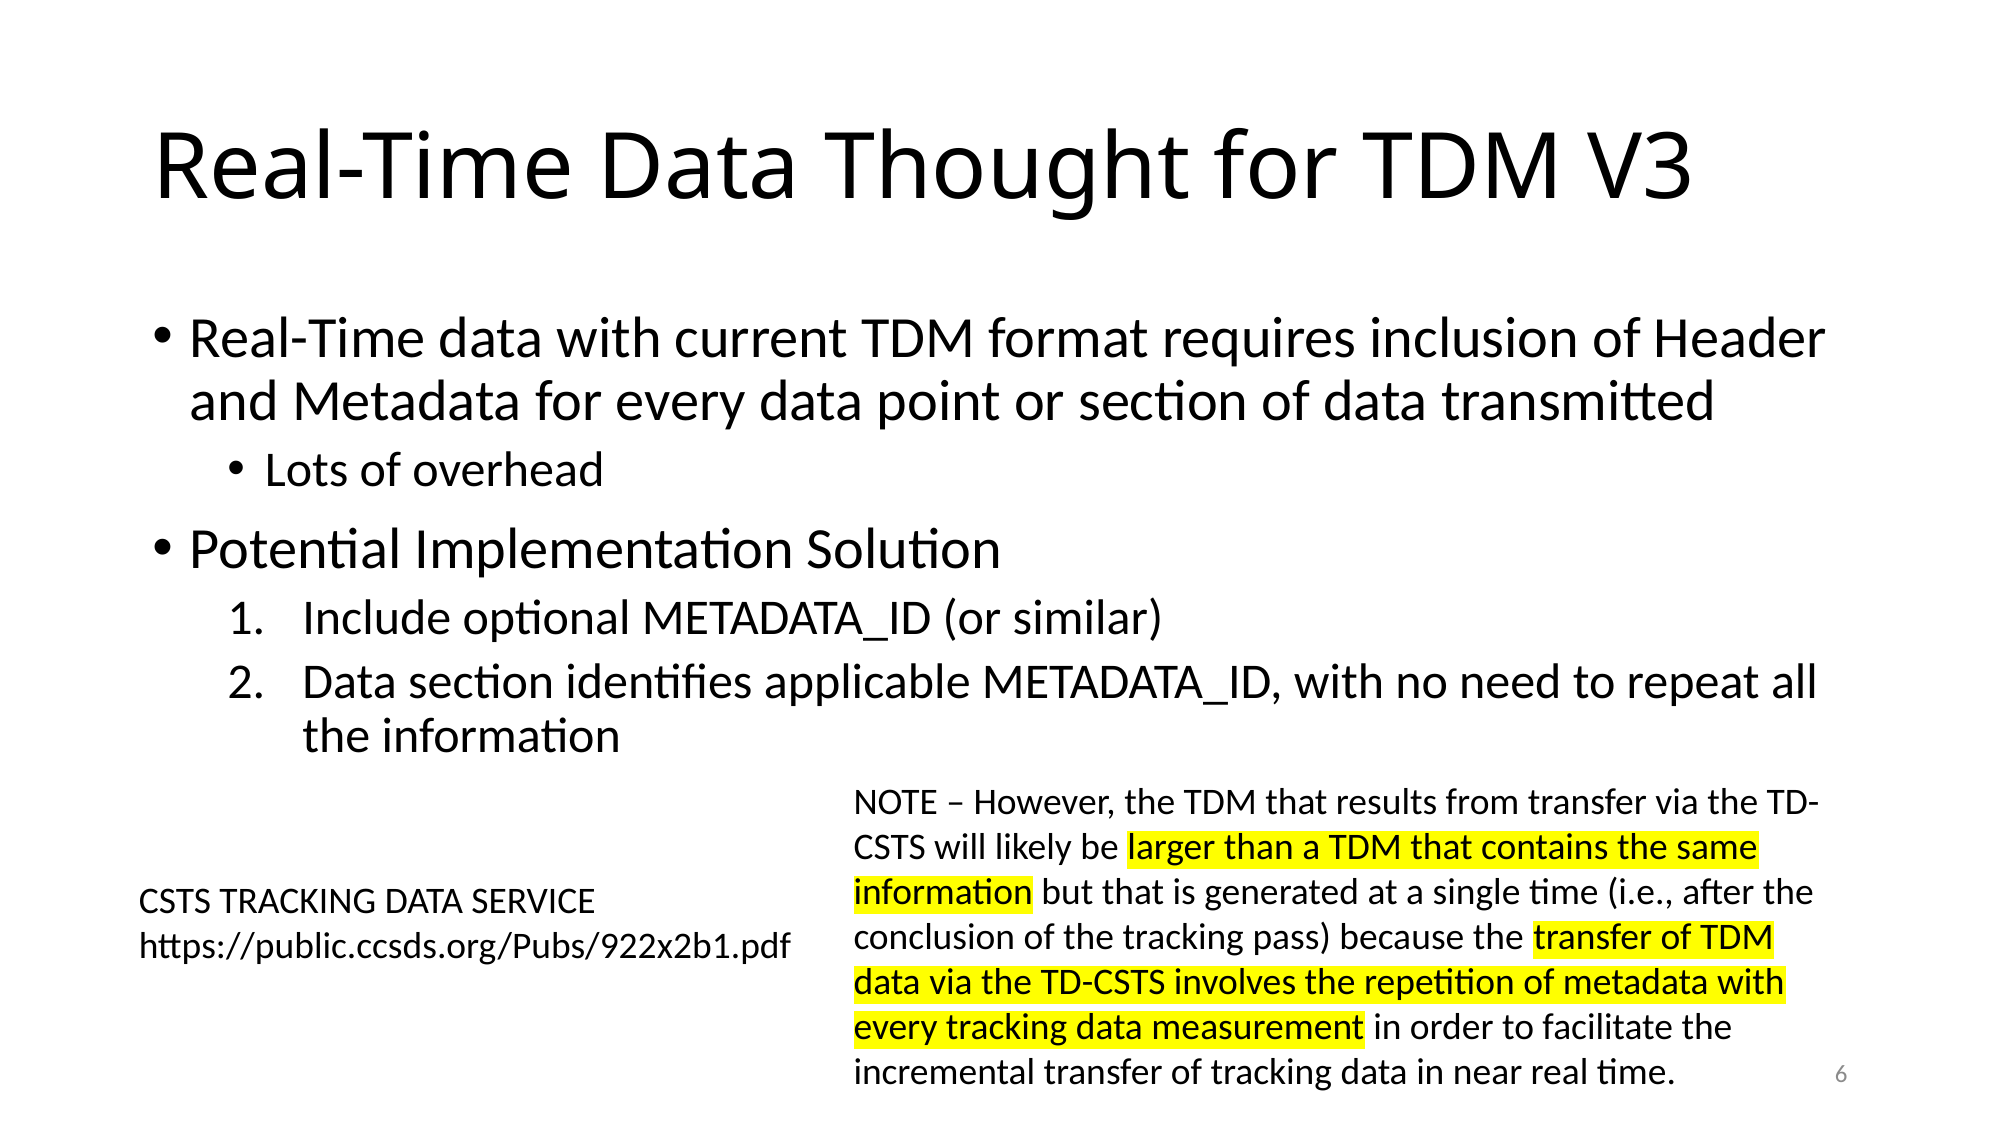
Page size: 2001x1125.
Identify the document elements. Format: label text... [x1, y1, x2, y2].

list Real-Time data with current TDM format requires inclusion of Header and Metadata for every data point or section of data transmitted Lots of overhead Potential Implementation Solution Include optional METADATA_ID (or similar) Data section identifies applicable METADATA_ID, with no need to repeat all the information [137, 299, 1863, 1014]
title Real-Time Data Thought for TDM V3 [137, 59, 1863, 278]
text_box NOTE – However, the TDM that results from transfer via the TD-CSTS will likely be larger than a TDM that contains the same information but that is generated at a single time (i.e., after the conclusion of the tracking pass) because the transfer of TDM data via the TD-CSTS involves the repetition of metadata with every tracking data measurement in order to facilitate the incremental transfer of tracking data in near real time. [838, 769, 1840, 1100]
slide_number 6 [1412, 1042, 1863, 1103]
text_box CSTS TRACKING DATA SERVICE https://public.ccsds.org/Pubs/922x2b1.pdf [124, 868, 839, 974]
